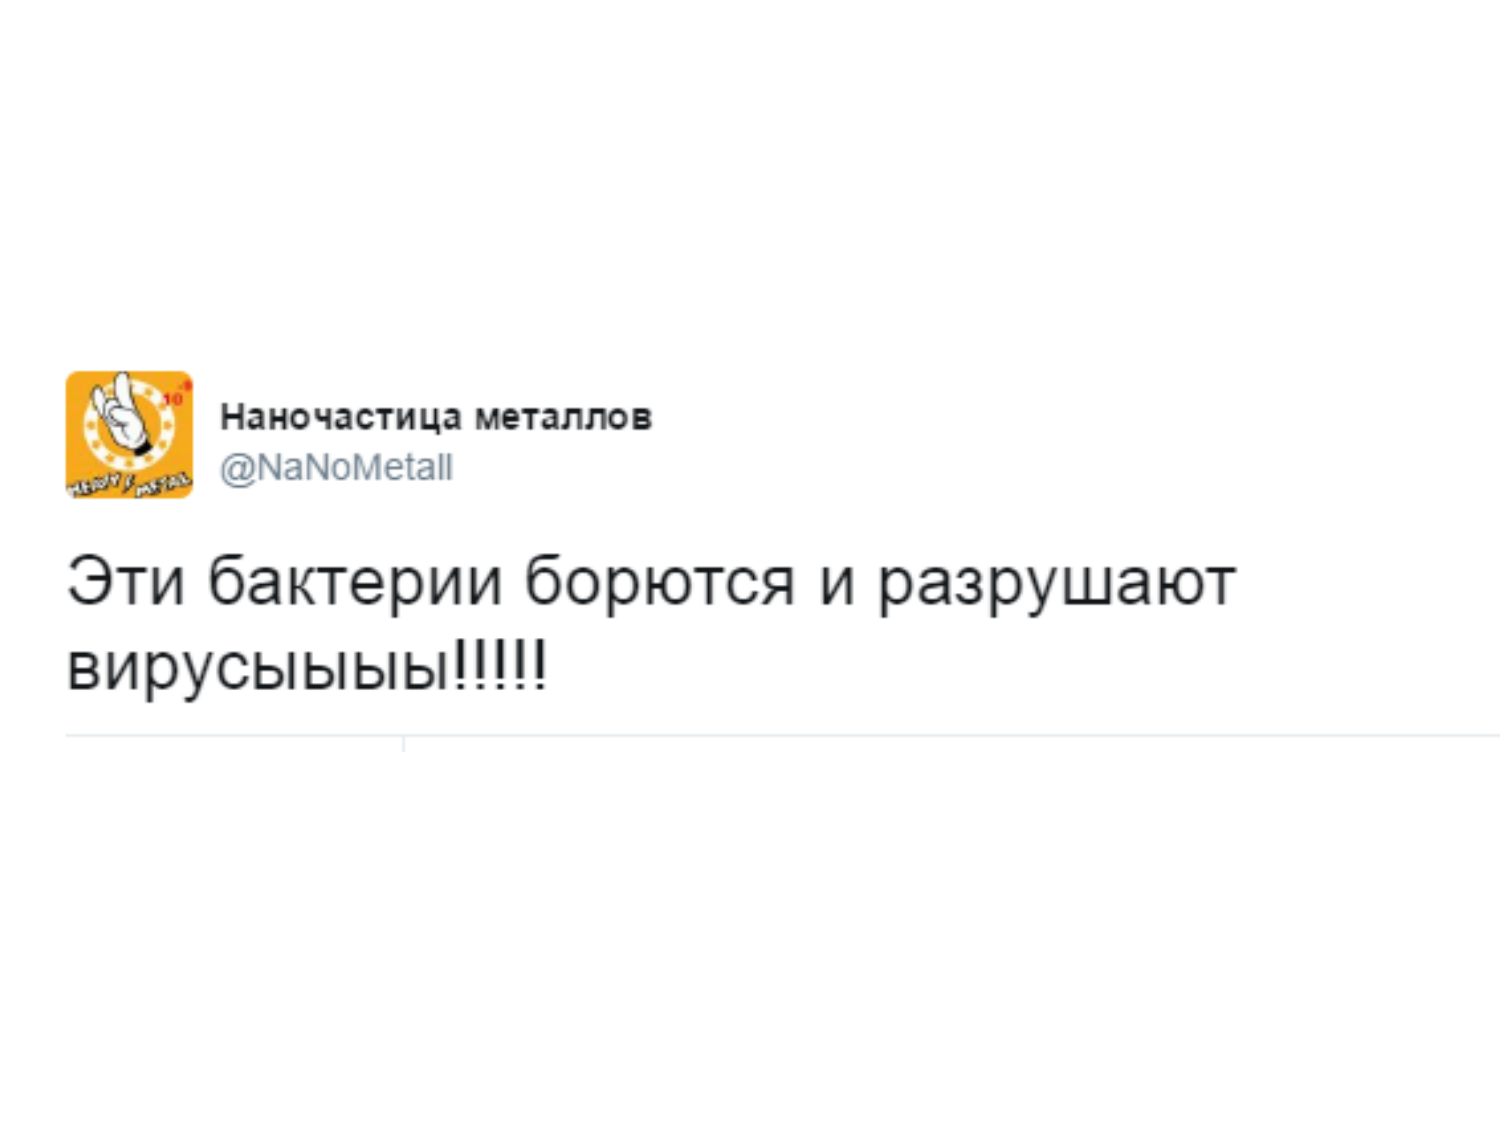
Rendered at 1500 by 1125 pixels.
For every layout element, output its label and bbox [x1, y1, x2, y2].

picture [0, 314, 1500, 752]
